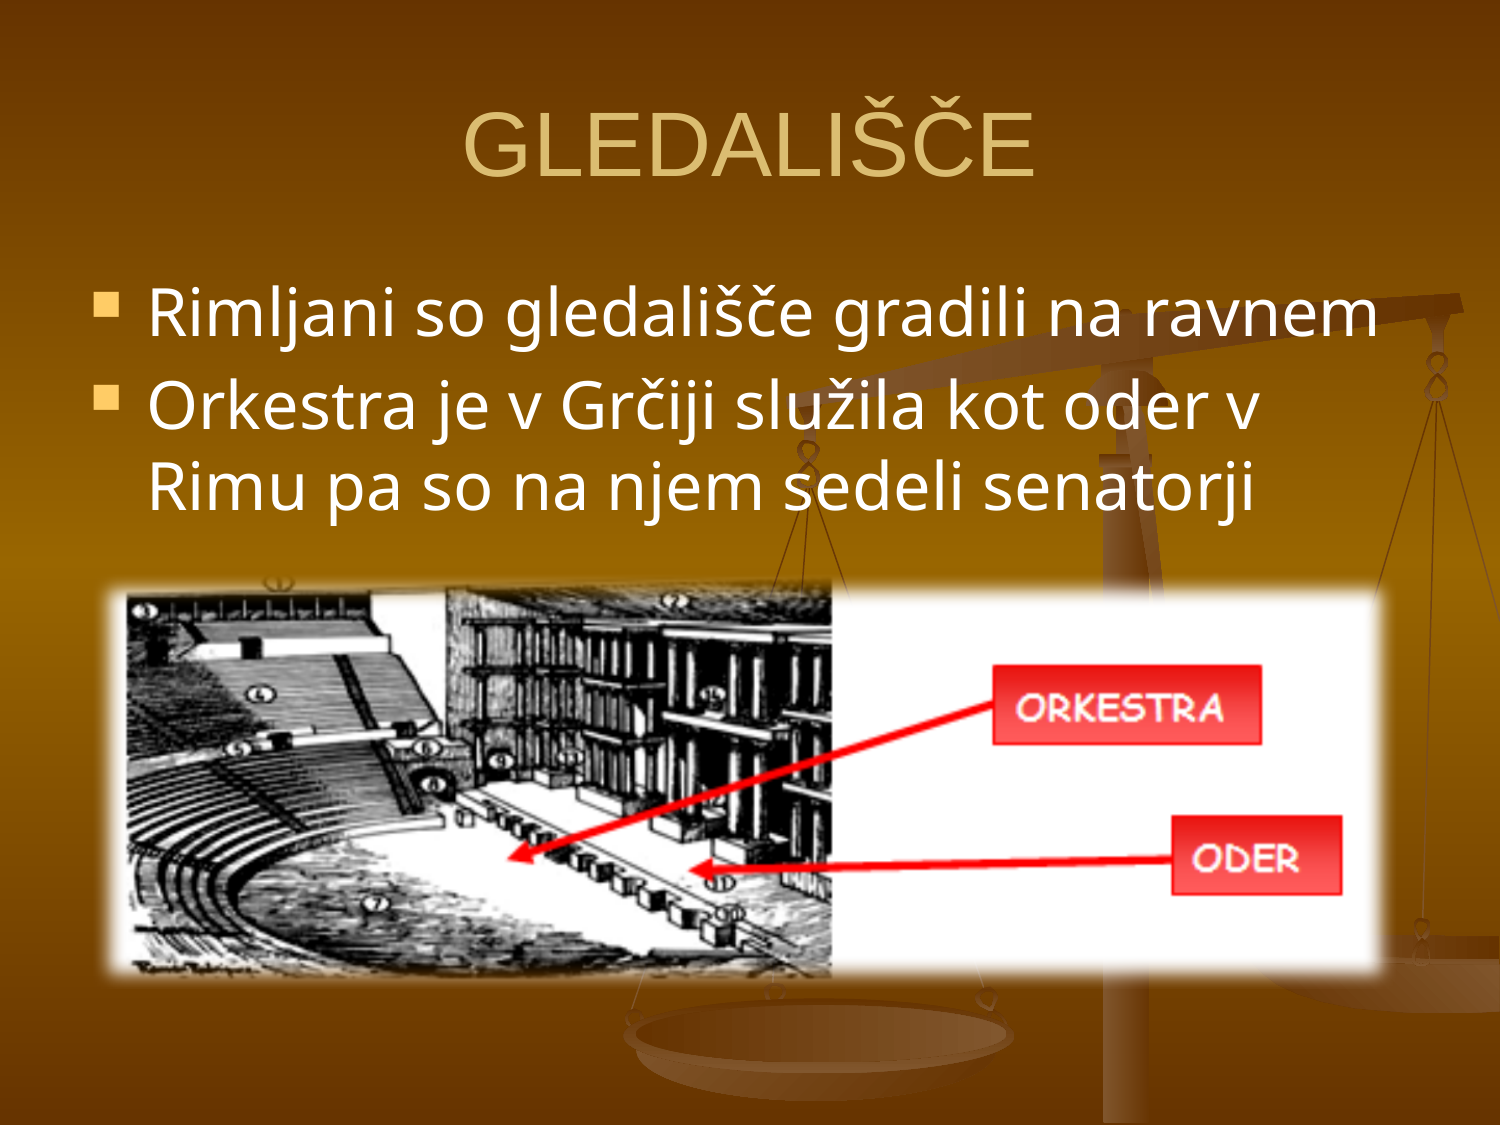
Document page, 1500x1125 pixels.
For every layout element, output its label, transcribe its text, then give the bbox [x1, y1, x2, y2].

list Rimljani so gledališče gradili na ravnem Orkestra je v Grčiji služila kot oder v Rimu pa so na njem sedeli senatorji [74, 262, 1426, 1006]
title GLEDALIŠČE [74, 45, 1426, 234]
picture [93, 573, 1399, 990]
